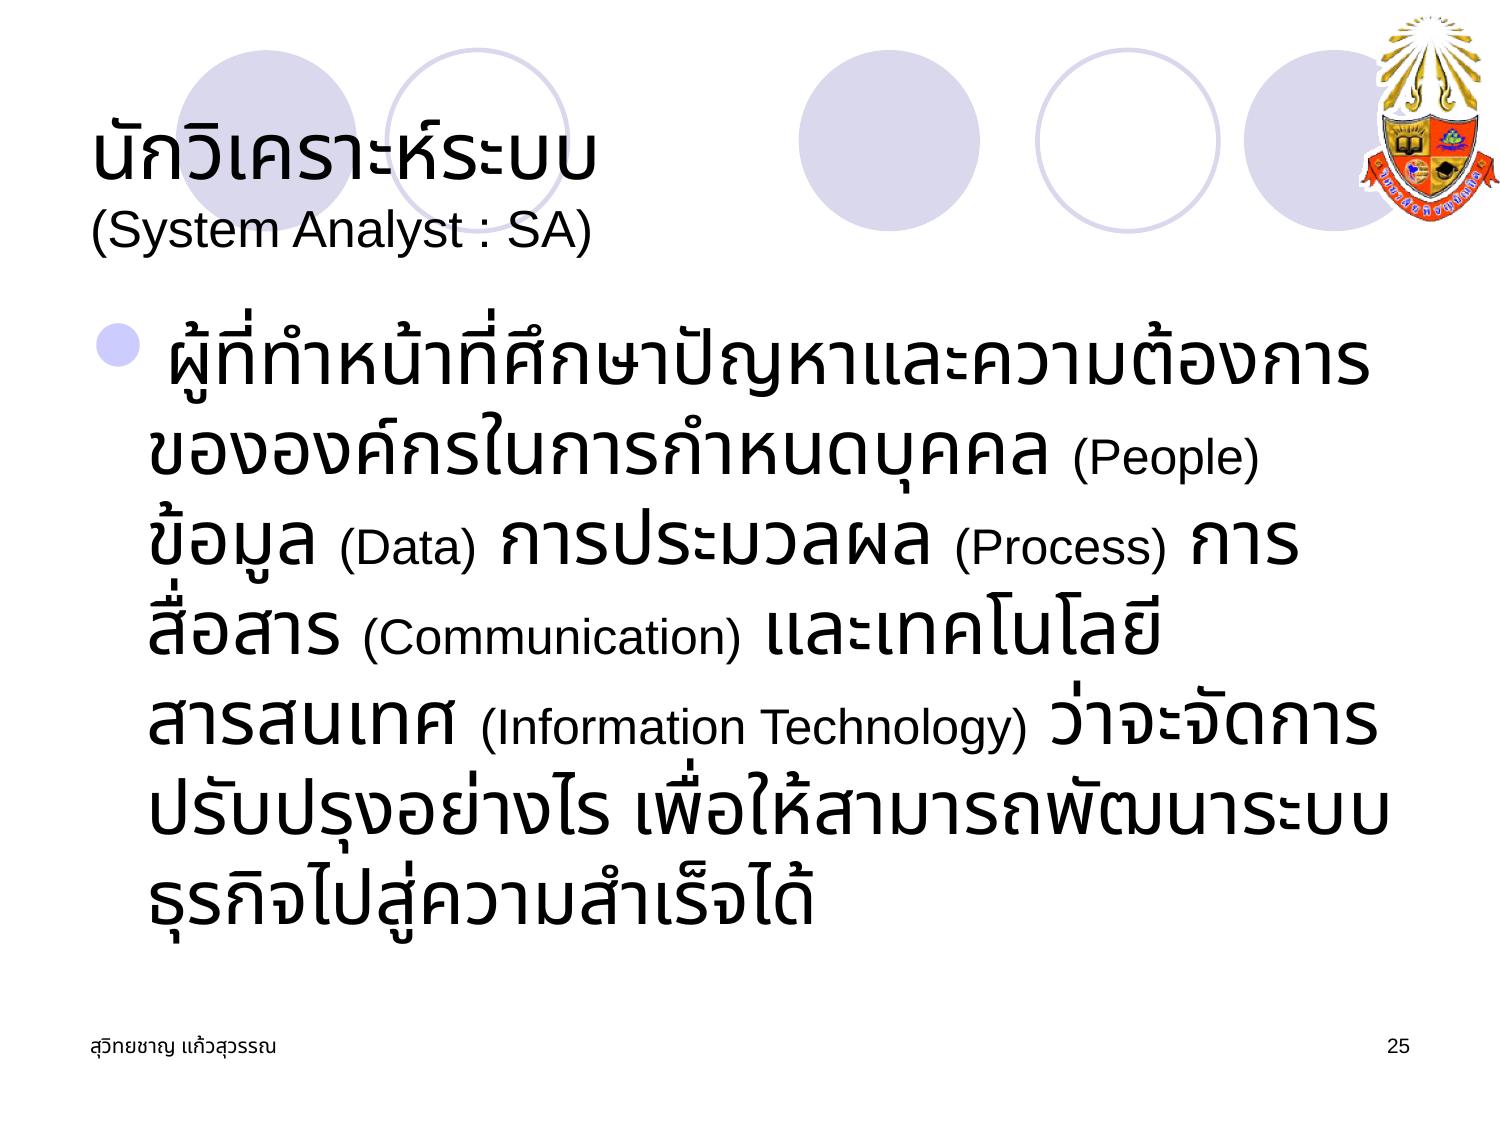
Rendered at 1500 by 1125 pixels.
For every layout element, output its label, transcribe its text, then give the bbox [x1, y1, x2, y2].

slide_number สุวิทยชาญ แก้วสุวรรณ [74, 1047, 426, 1101]
list ผู้ที่ทำหน้าที่ศึกษาปัญหาและความต้องการขององค์กรในการกำหนดบุคคล (People) ข้อมูล (Data) การประมวลผล (Process) การสื่อสาร (Communication) และเทคโนโลยีสารสนเทศ (Information Technology) ว่าจะจัดการปรับปรุงอย่างไร เพื่อให้สามารถพัฒนาระบบธุรกิจไปสู่ความสำเร็จได้ [74, 302, 1426, 1047]
slide_number 25 [1074, 1047, 1426, 1101]
title นักวิเคราะห์ระบบ (System Analyst : SA) [74, 84, 1426, 273]
picture [1359, 0, 1500, 222]
